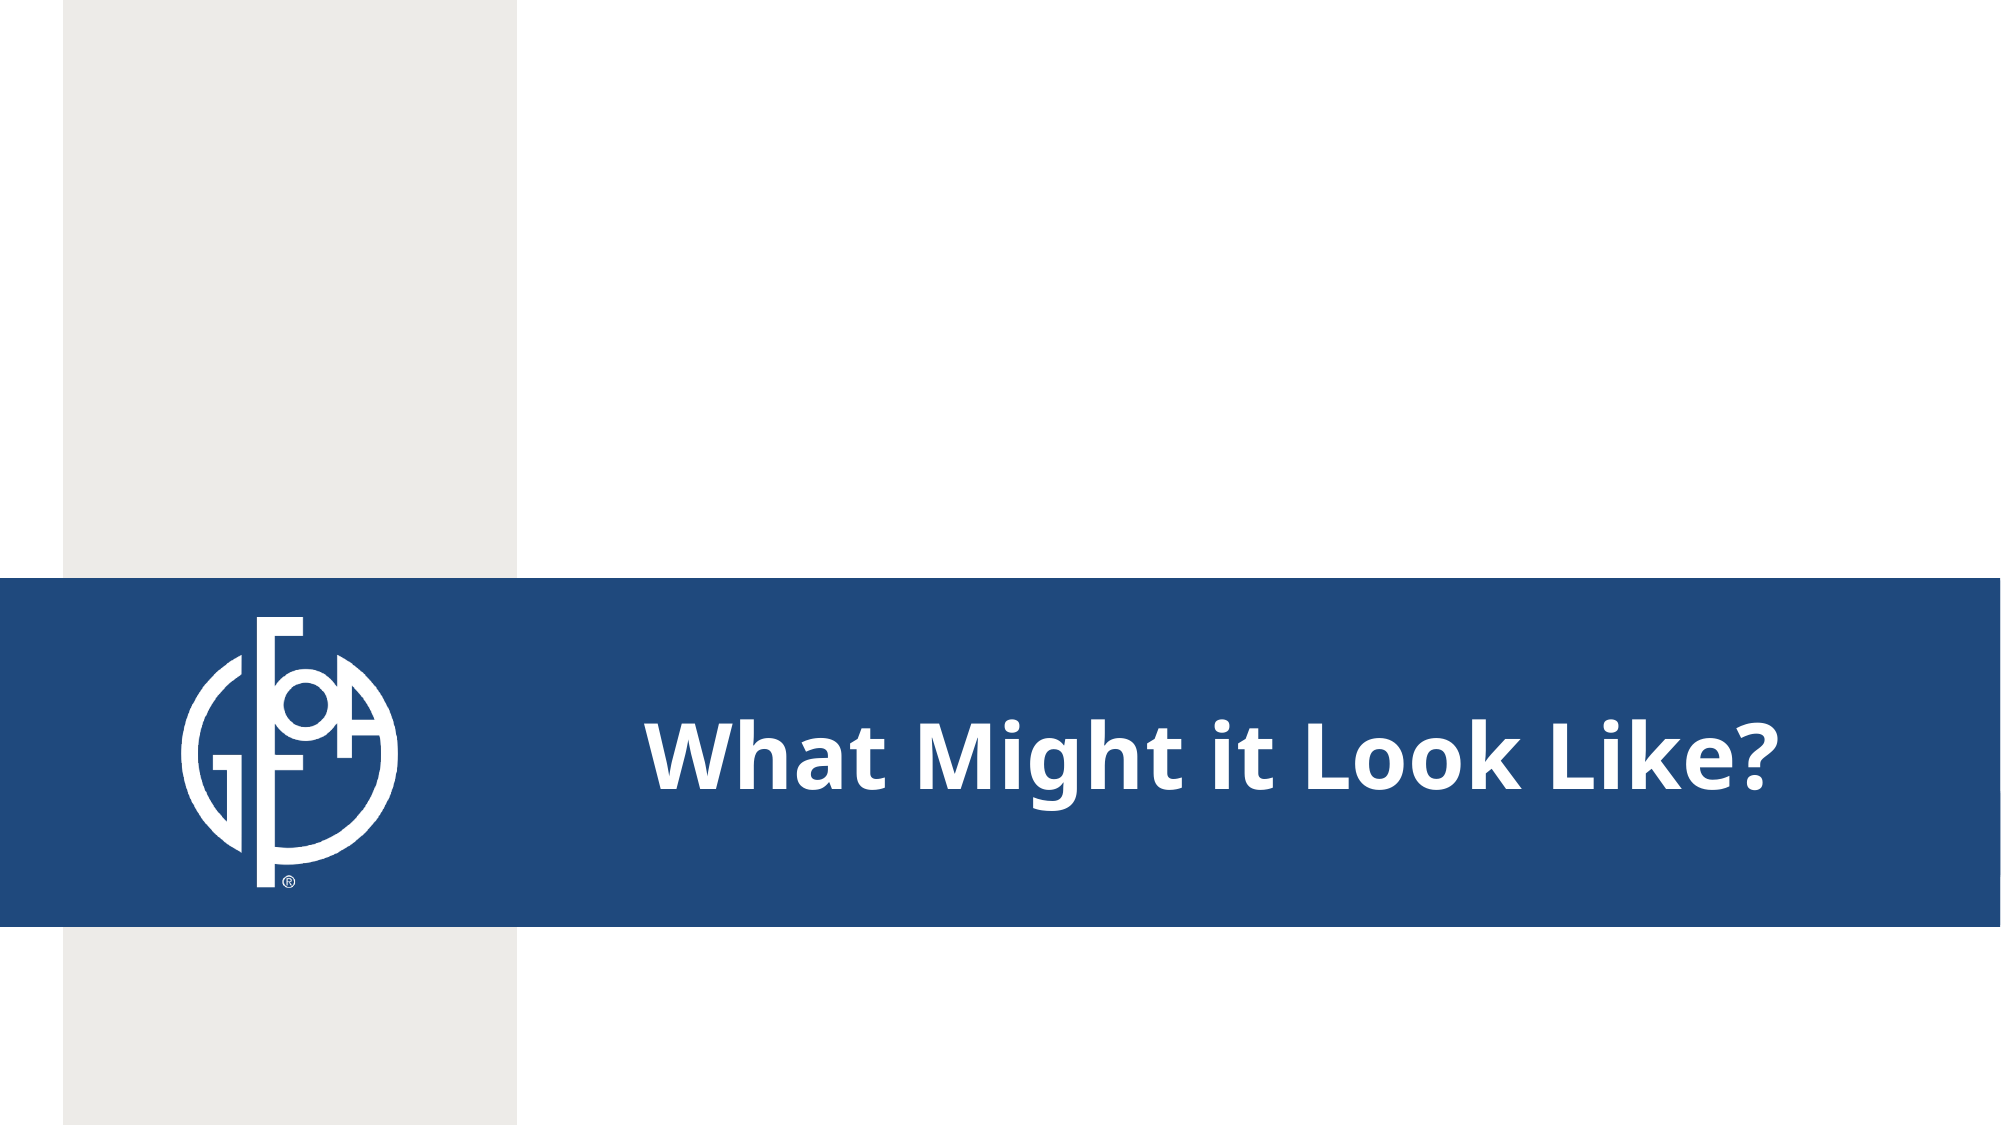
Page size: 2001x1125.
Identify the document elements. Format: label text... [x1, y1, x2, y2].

title What Might it Look Like? [629, 634, 1886, 871]
